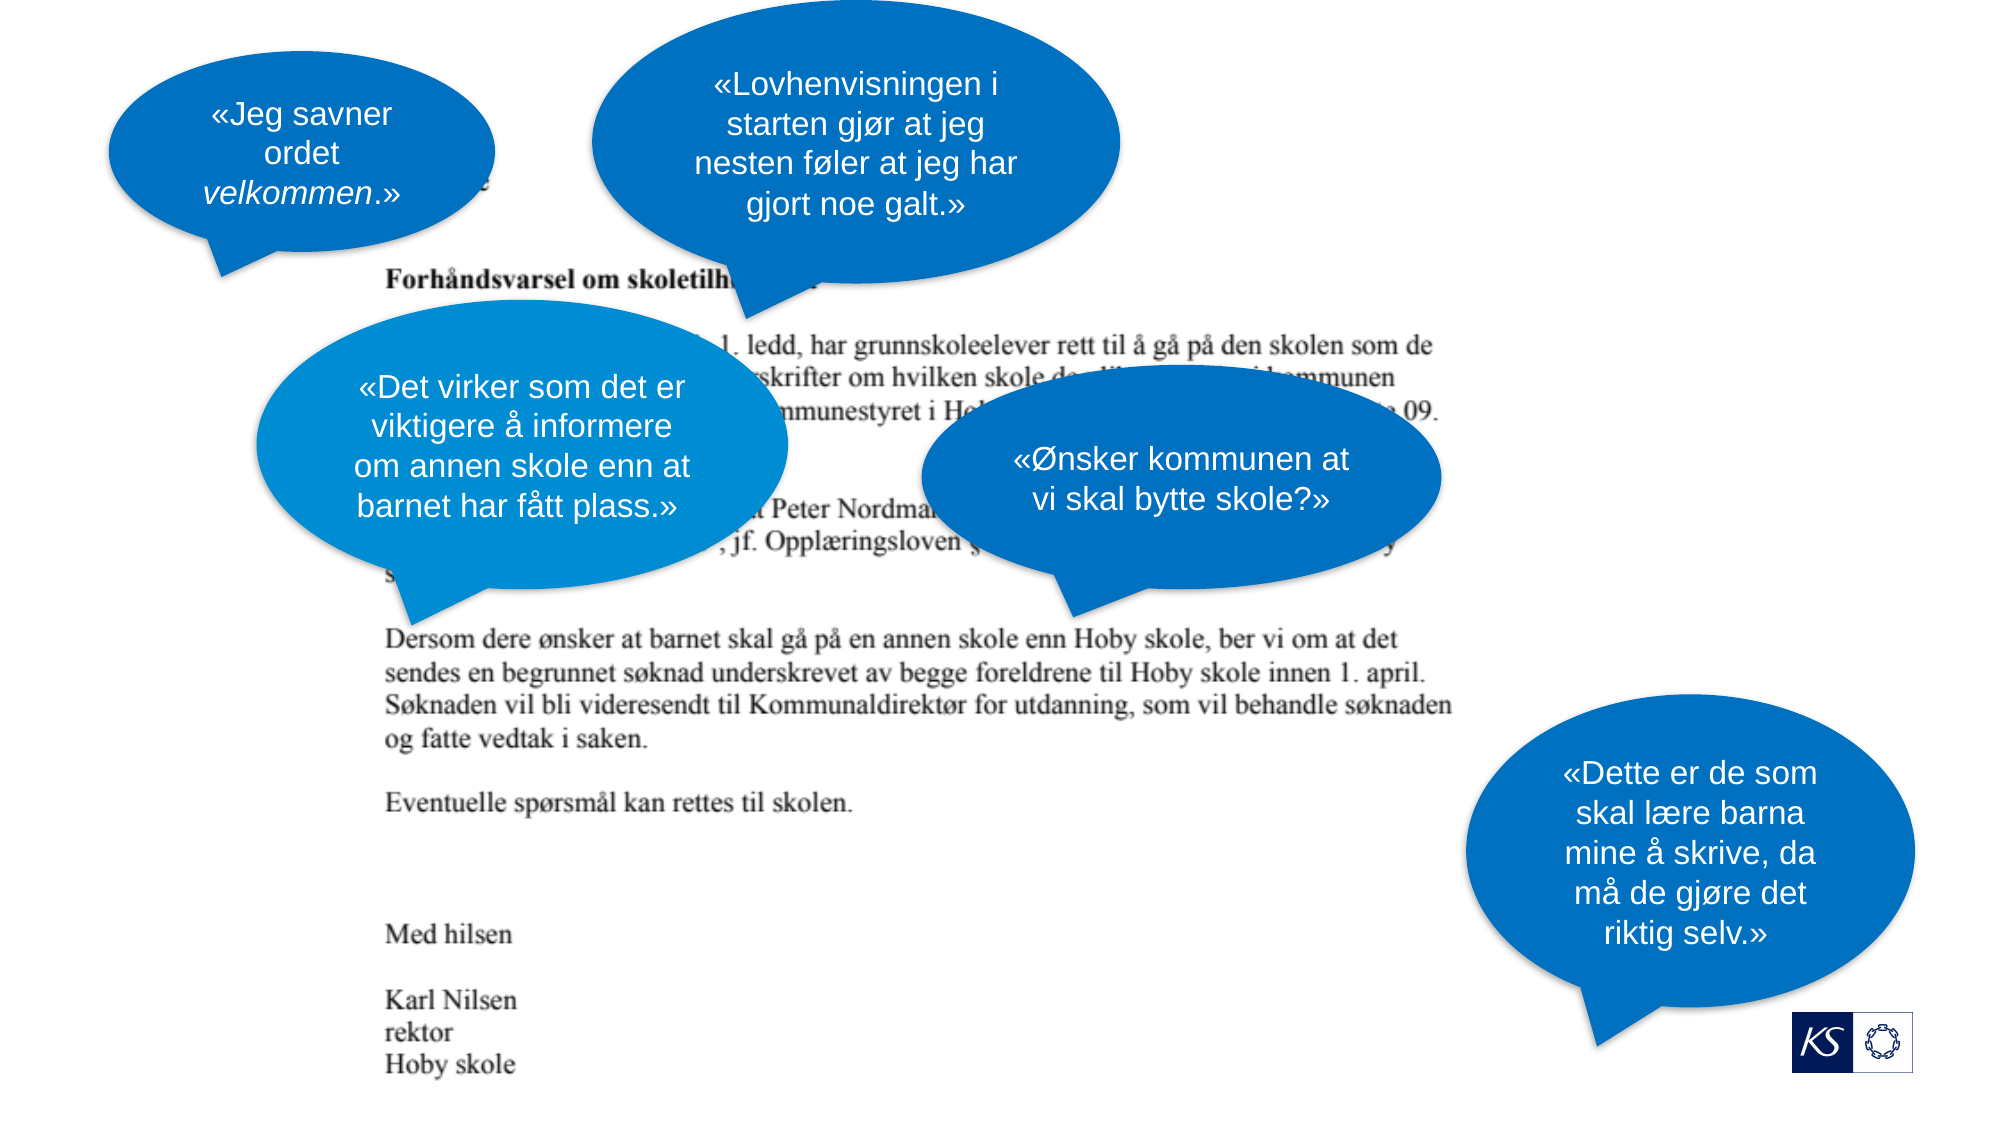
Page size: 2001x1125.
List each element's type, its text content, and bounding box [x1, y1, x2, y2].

picture [1792, 1012, 1913, 1073]
text_box «Dette er de som skal lære barna mine å skrive, da må de gjøre det riktig selv.» [1505, 693, 1916, 1048]
text_box «Det virker som det er viktigere å informere om annen skole enn at barnet har fått plass.» [255, 339, 337, 550]
text_box «Lovhenvisningen i starten gjør at jeg nesten føler at jeg har gjort noe galt.» [604, 0, 1109, 98]
text_box «Jeg savner ordet velkommen.» [108, 50, 467, 278]
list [342, 100, 1501, 1125]
